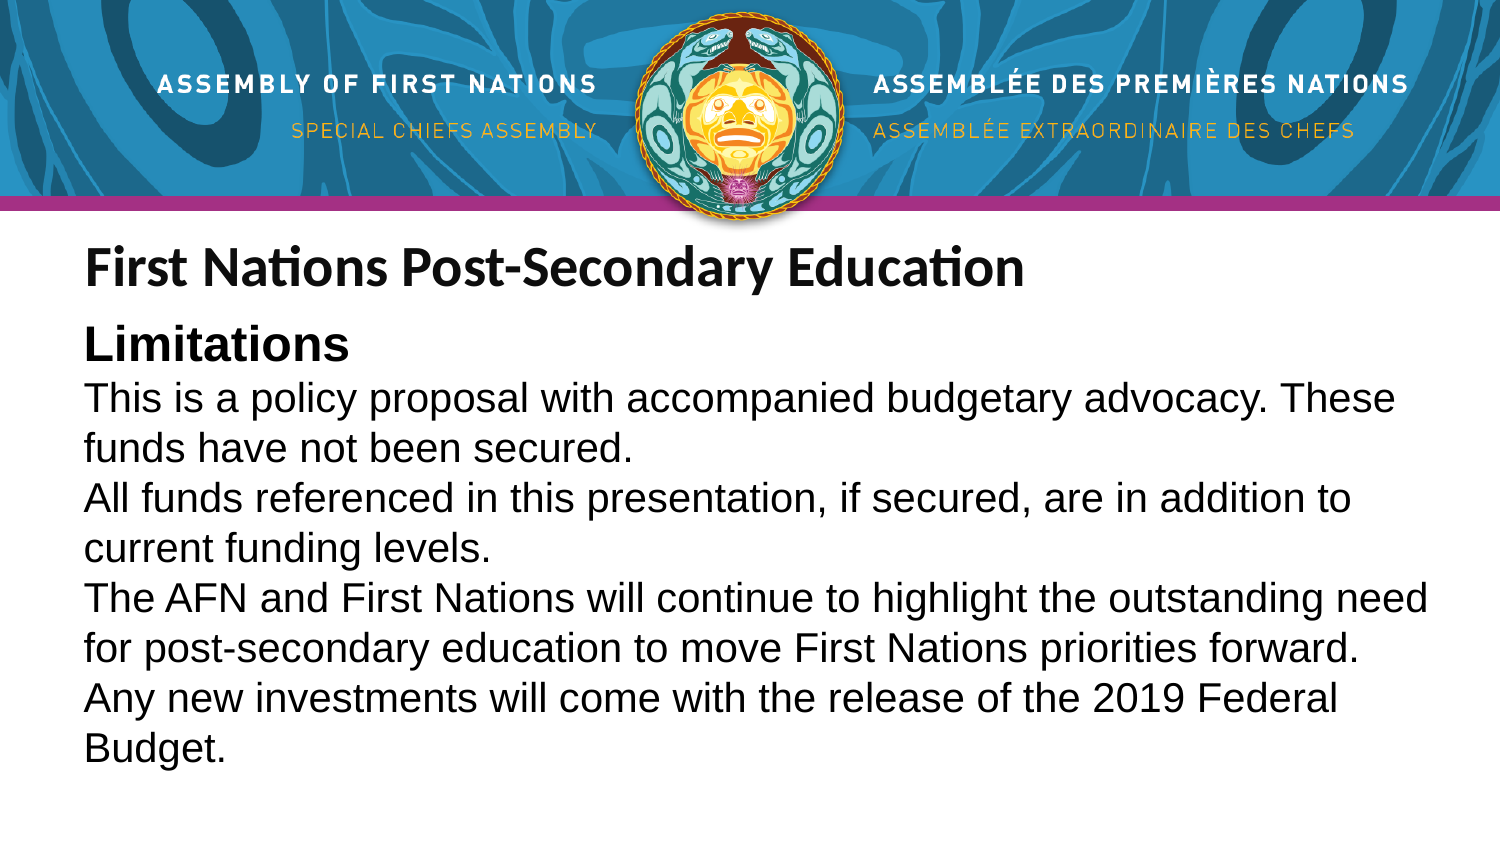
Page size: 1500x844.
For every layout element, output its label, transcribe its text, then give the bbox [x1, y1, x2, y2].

picture [0, 0, 1500, 844]
list Limitations This is a policy proposal with accompanied budgetary advocacy. These funds have not been secured. All funds referenced in this presentation, if secured, are in addition to current funding levels. The AFN and First Nations will continue to highlight the outstanding need for post-secondary education to move First Nations priorities forward. Any new investments will come with the release of the 2019 Federal Budget. [68, 303, 1447, 812]
title First Nations Post-Secondary Education [70, 221, 1429, 275]
